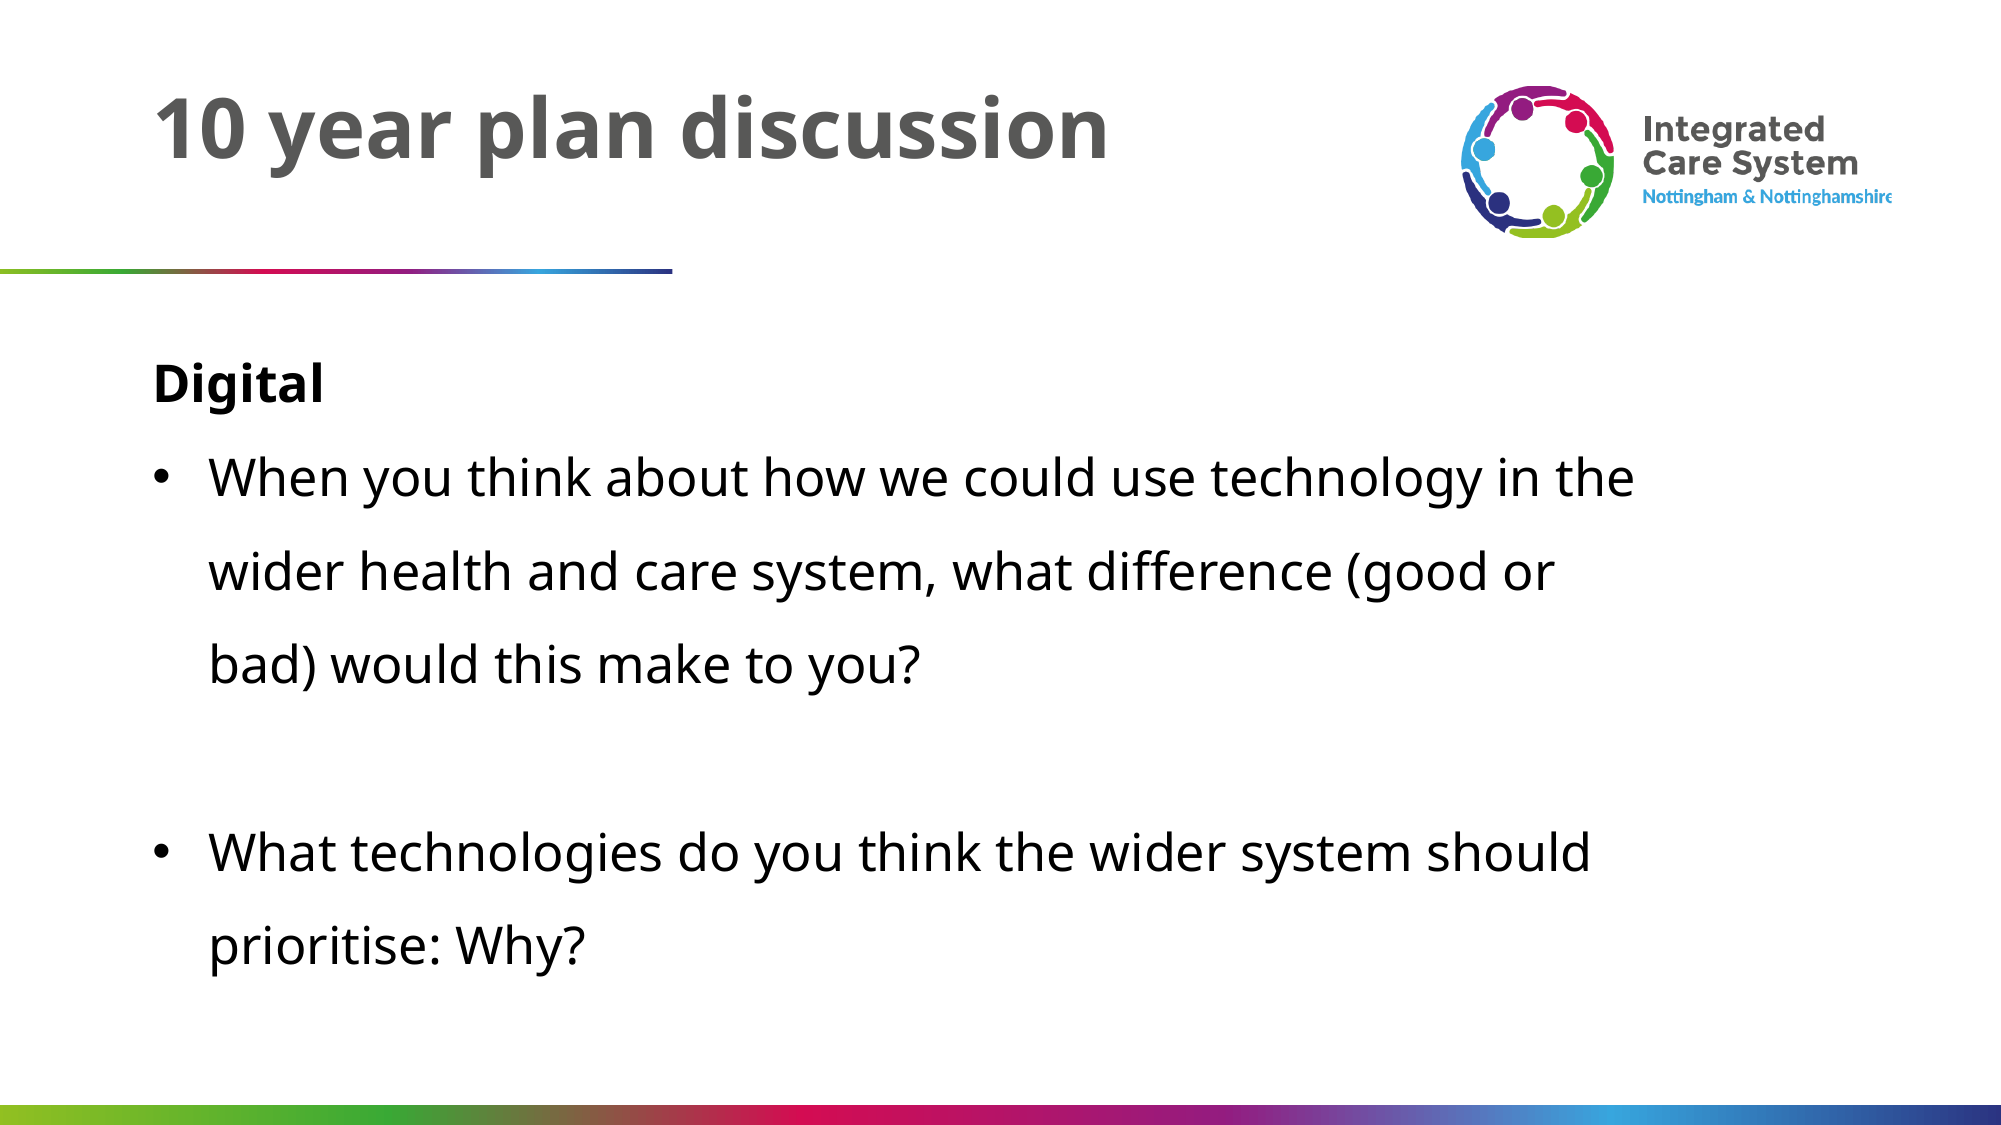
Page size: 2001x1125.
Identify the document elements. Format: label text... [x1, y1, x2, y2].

text_box Digital When you think about how we could use technology in the wider health and care system, what difference (good or bad) would this make to you? What technologies do you think the wider system should prioritise: Why? [137, 311, 1670, 1077]
picture [0, 269, 673, 278]
picture [0, 1105, 2000, 1125]
title 10 year plan discussion [137, 79, 1462, 147]
picture [1460, 86, 1892, 238]
